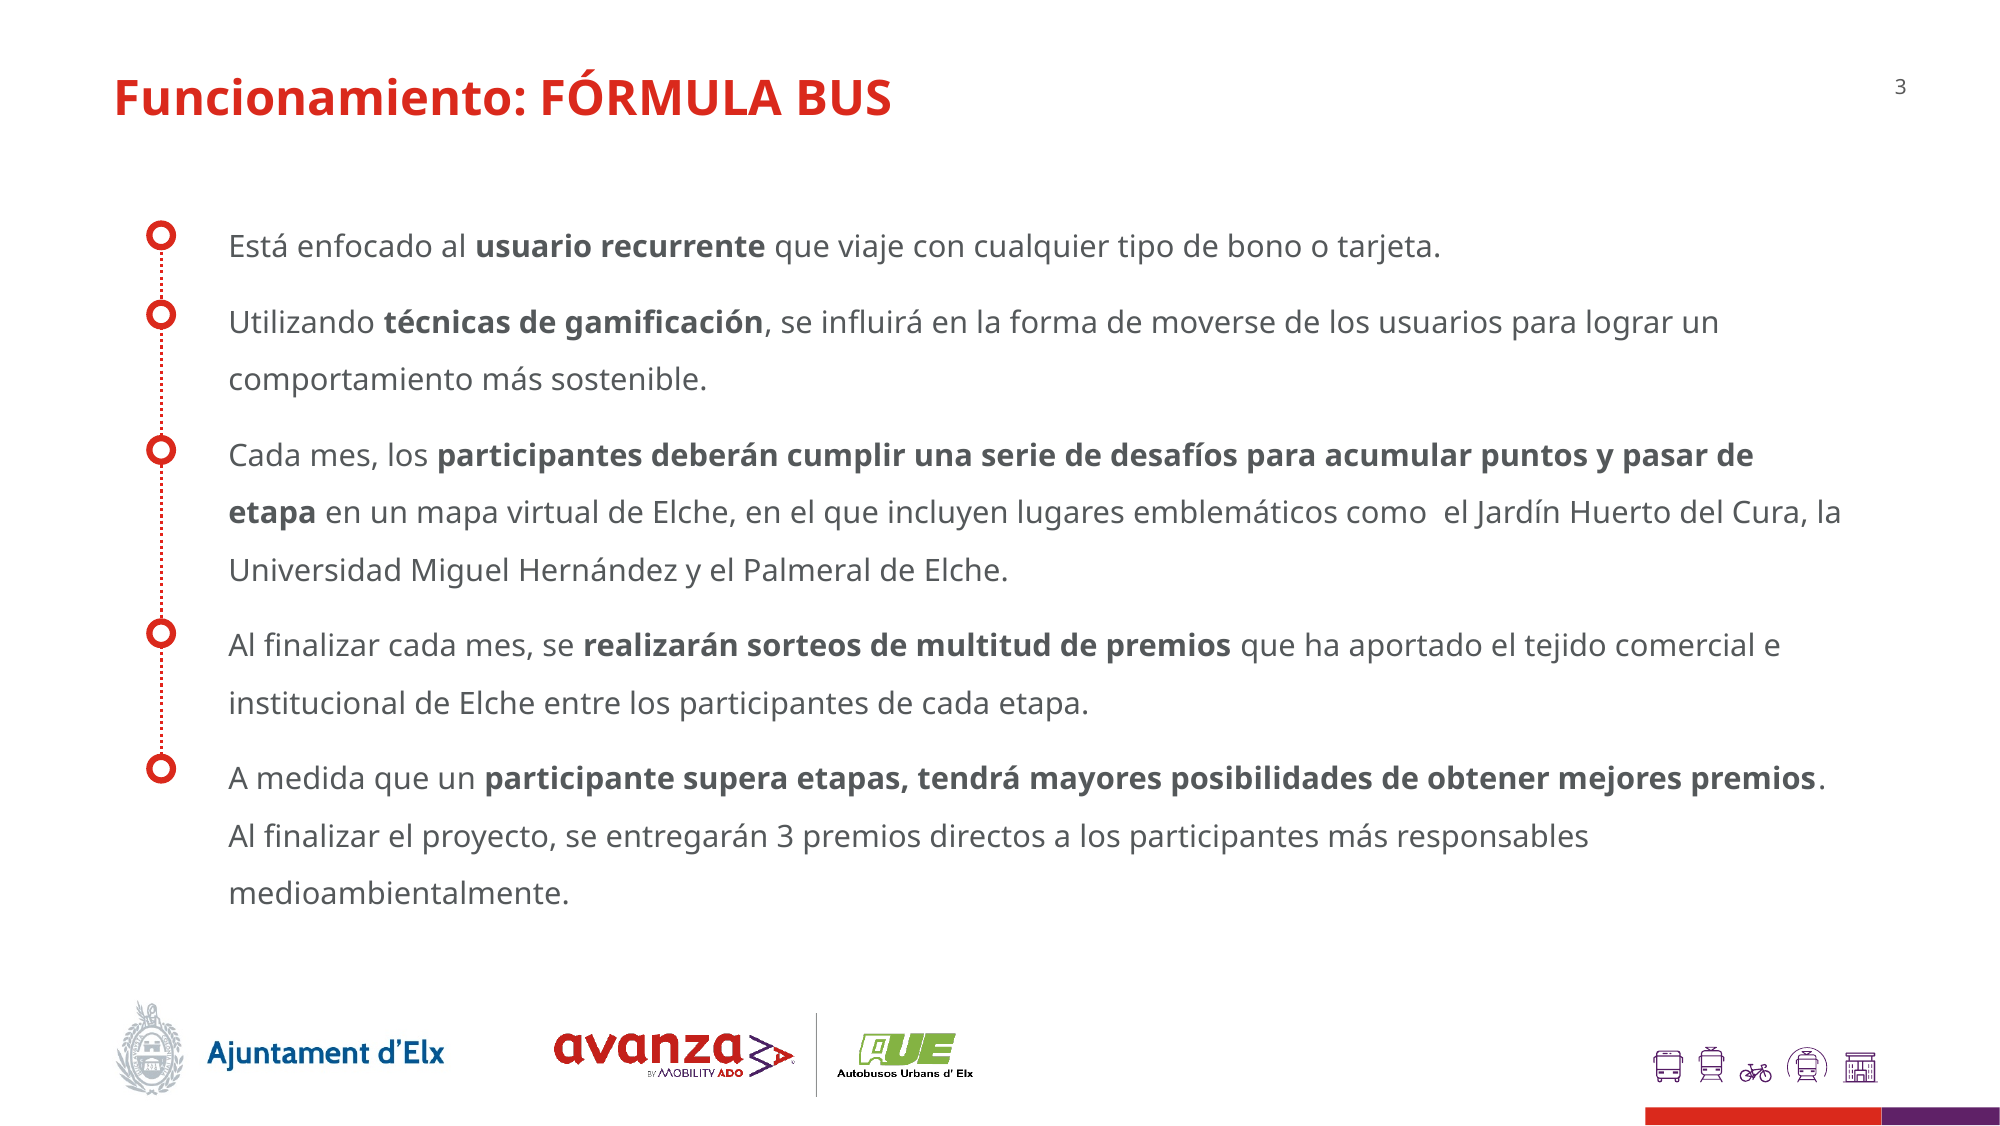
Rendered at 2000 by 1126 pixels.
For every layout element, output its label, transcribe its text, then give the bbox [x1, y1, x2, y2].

text_box [149, 758, 158, 781]
text_box [149, 223, 173, 247]
picture [554, 1013, 973, 1097]
text_box [149, 303, 156, 326]
text_box [162, 757, 173, 781]
text_box [165, 303, 173, 326]
title Funcionamiento: FÓRMULA BUS [113, 66, 1756, 126]
text_box [165, 438, 173, 462]
text_box [165, 622, 173, 645]
text_box [149, 439, 156, 461]
text_box Está enfocado al usuario recurrente que viaje con cualquier tipo de bono o tarjeta. Utilizando técnicas de gamificación, se influirá en la forma de moverse de los usuarios para lograr un comportamiento más sostenible. Cada mes, los participantes deberán cumplir una serie de desafíos para acumular puntos y pasar de etapa en un mapa virtual de Elche, en el que incluyen lugares emblemáticos como el Jardín Huerto del Cura, la Universidad Miguel Hernández y el Palmeral de Elche. Al finalizar cada mes, se realizarán sorteos de multitud de premios que ha aportado el tejido comercial e institucional de Elche entre los participantes de cada etapa. A medida que un participante supera etapas, tendrá mayores posibilidades de obtener mejores premios. Al finalizar el proyecto, se entregarán 3 premios directos a los participantes más responsables medioambientalmente. [208, 196, 1869, 926]
text_box [149, 622, 156, 644]
picture [107, 999, 456, 1103]
